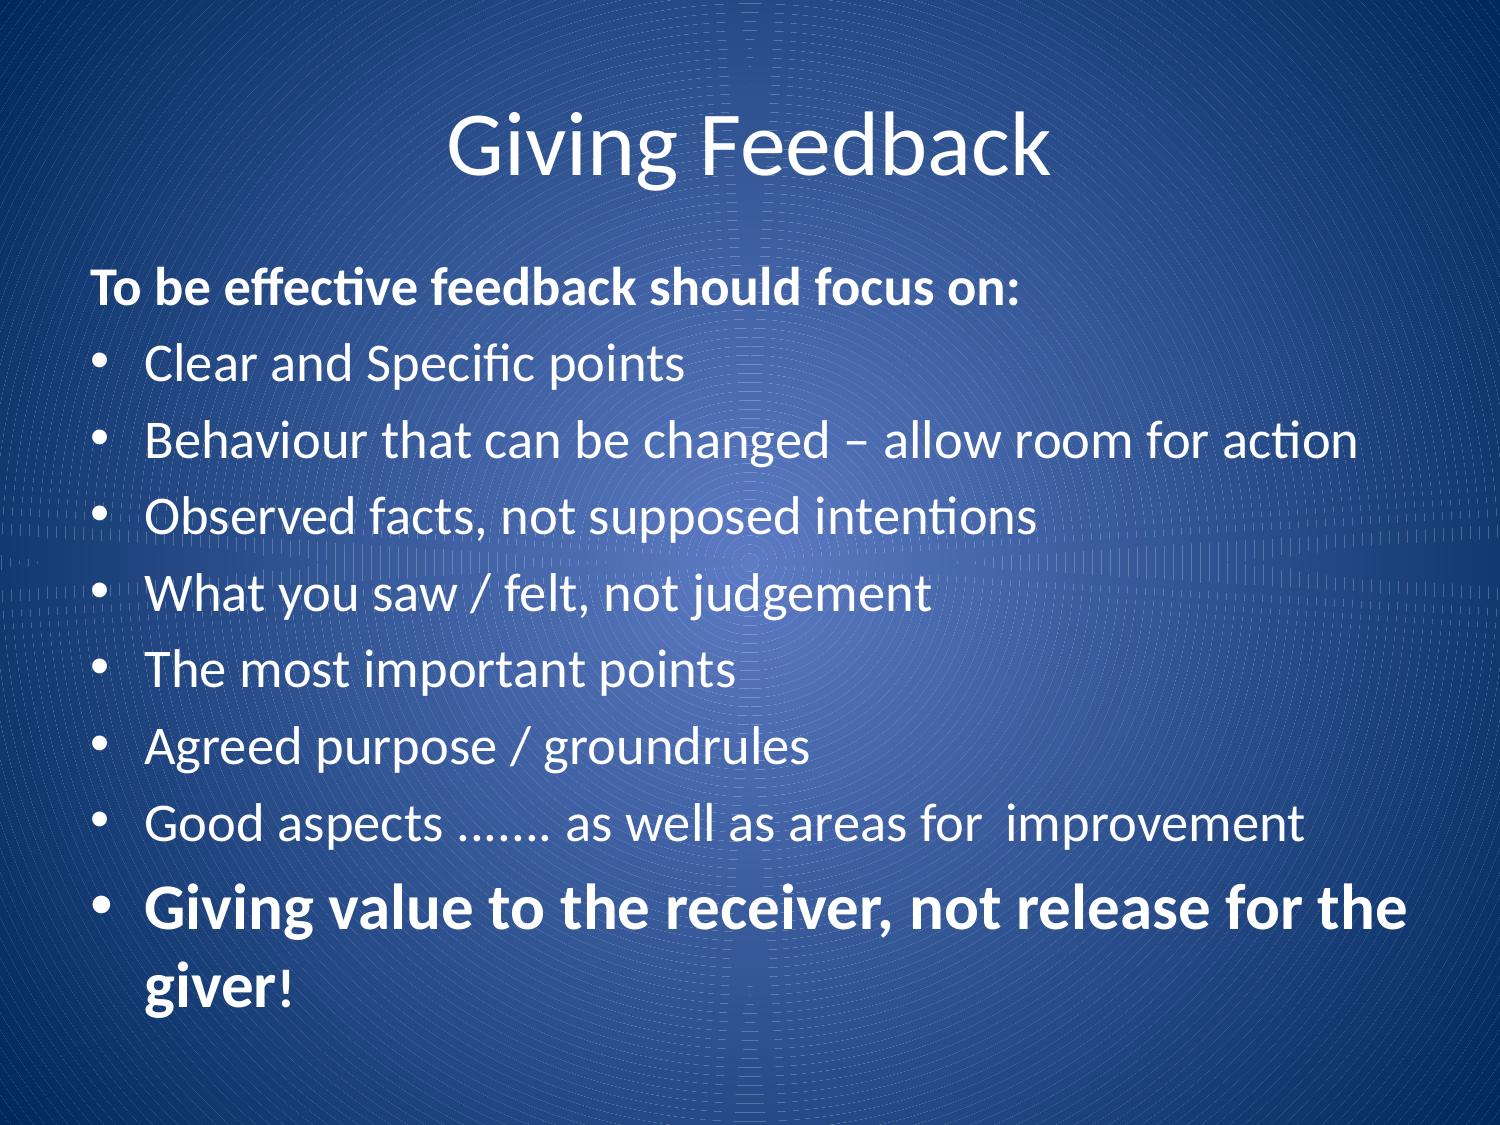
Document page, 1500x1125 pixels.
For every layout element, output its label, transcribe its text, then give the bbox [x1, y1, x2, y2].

list To be effective feedback should focus on: Clear and Specific points Behaviour that can be changed – allow room for action Observed facts, not supposed intentions What you saw / felt, not judgement The most important points Agreed purpose / groundrules Good aspects ....... as well as areas for improvement Giving value to the receiver, not release for the giver! [75, 243, 1425, 1035]
title Giving Feedback [75, 45, 1425, 233]
